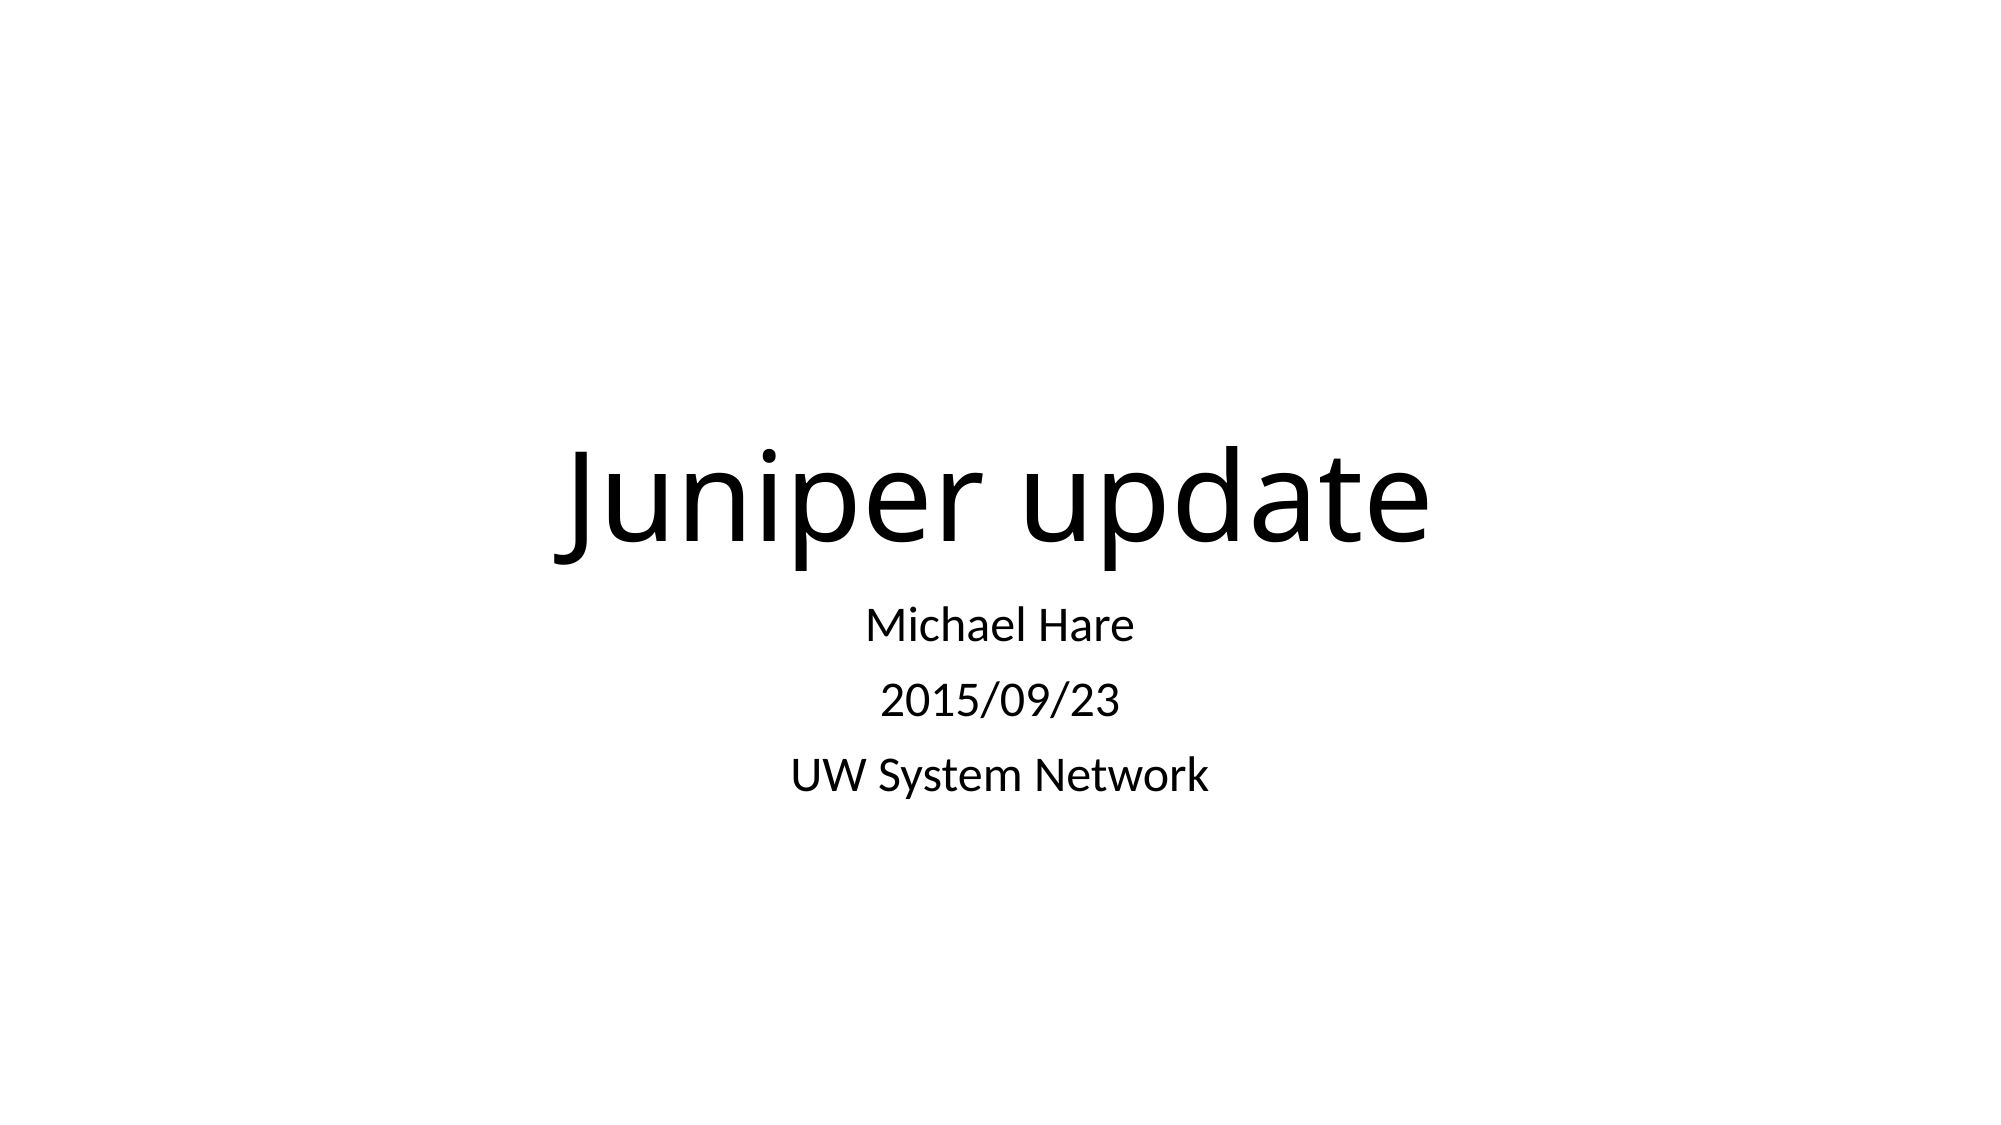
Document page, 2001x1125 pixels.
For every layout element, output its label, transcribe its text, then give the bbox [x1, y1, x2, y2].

subtitle Michael Hare 2015/09/23 UW System Network [249, 590, 1750, 863]
title Juniper update [249, 184, 1750, 576]
